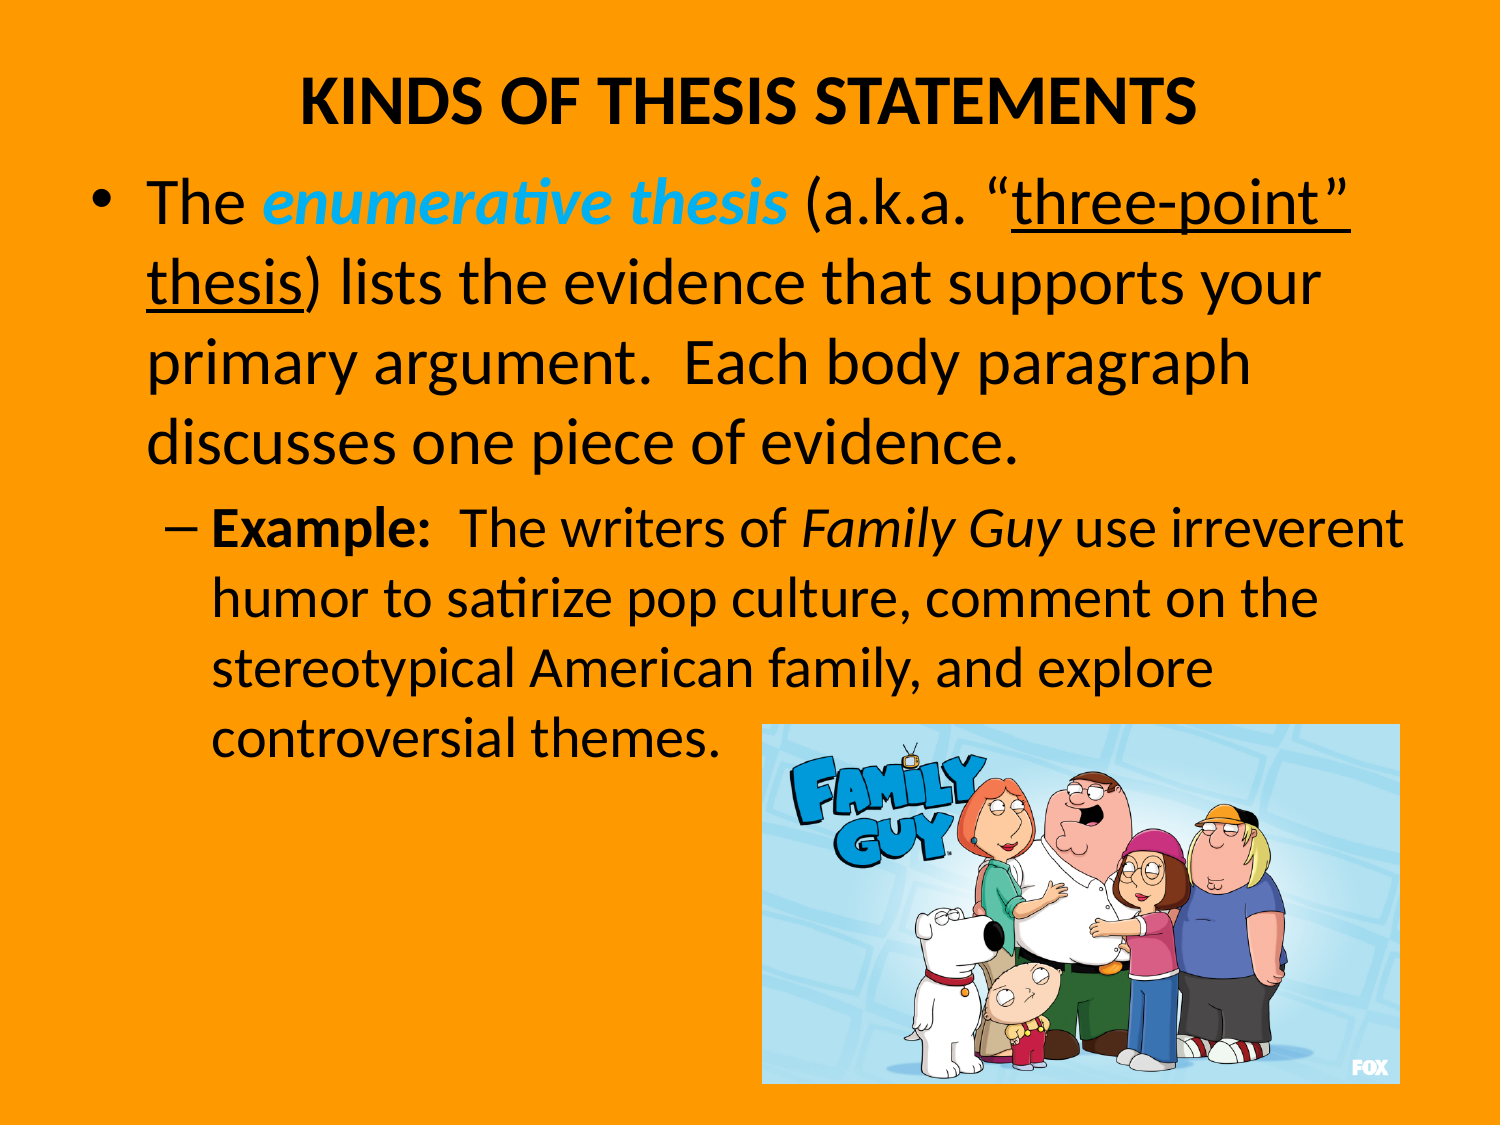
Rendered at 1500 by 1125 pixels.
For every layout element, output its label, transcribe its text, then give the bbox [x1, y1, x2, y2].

list The enumerative thesis (a.k.a. “three-point” thesis) lists the evidence that supports your primary argument. Each body paragraph discusses one piece of evidence. Example: The writers of Family Guy use irreverent humor to satirize pop culture, comment on the stereotypical American family, and explore controversial themes. [75, 149, 1425, 955]
title KINDS OF THESIS STATEMENTS [75, 45, 1425, 149]
picture [762, 724, 1401, 1084]
